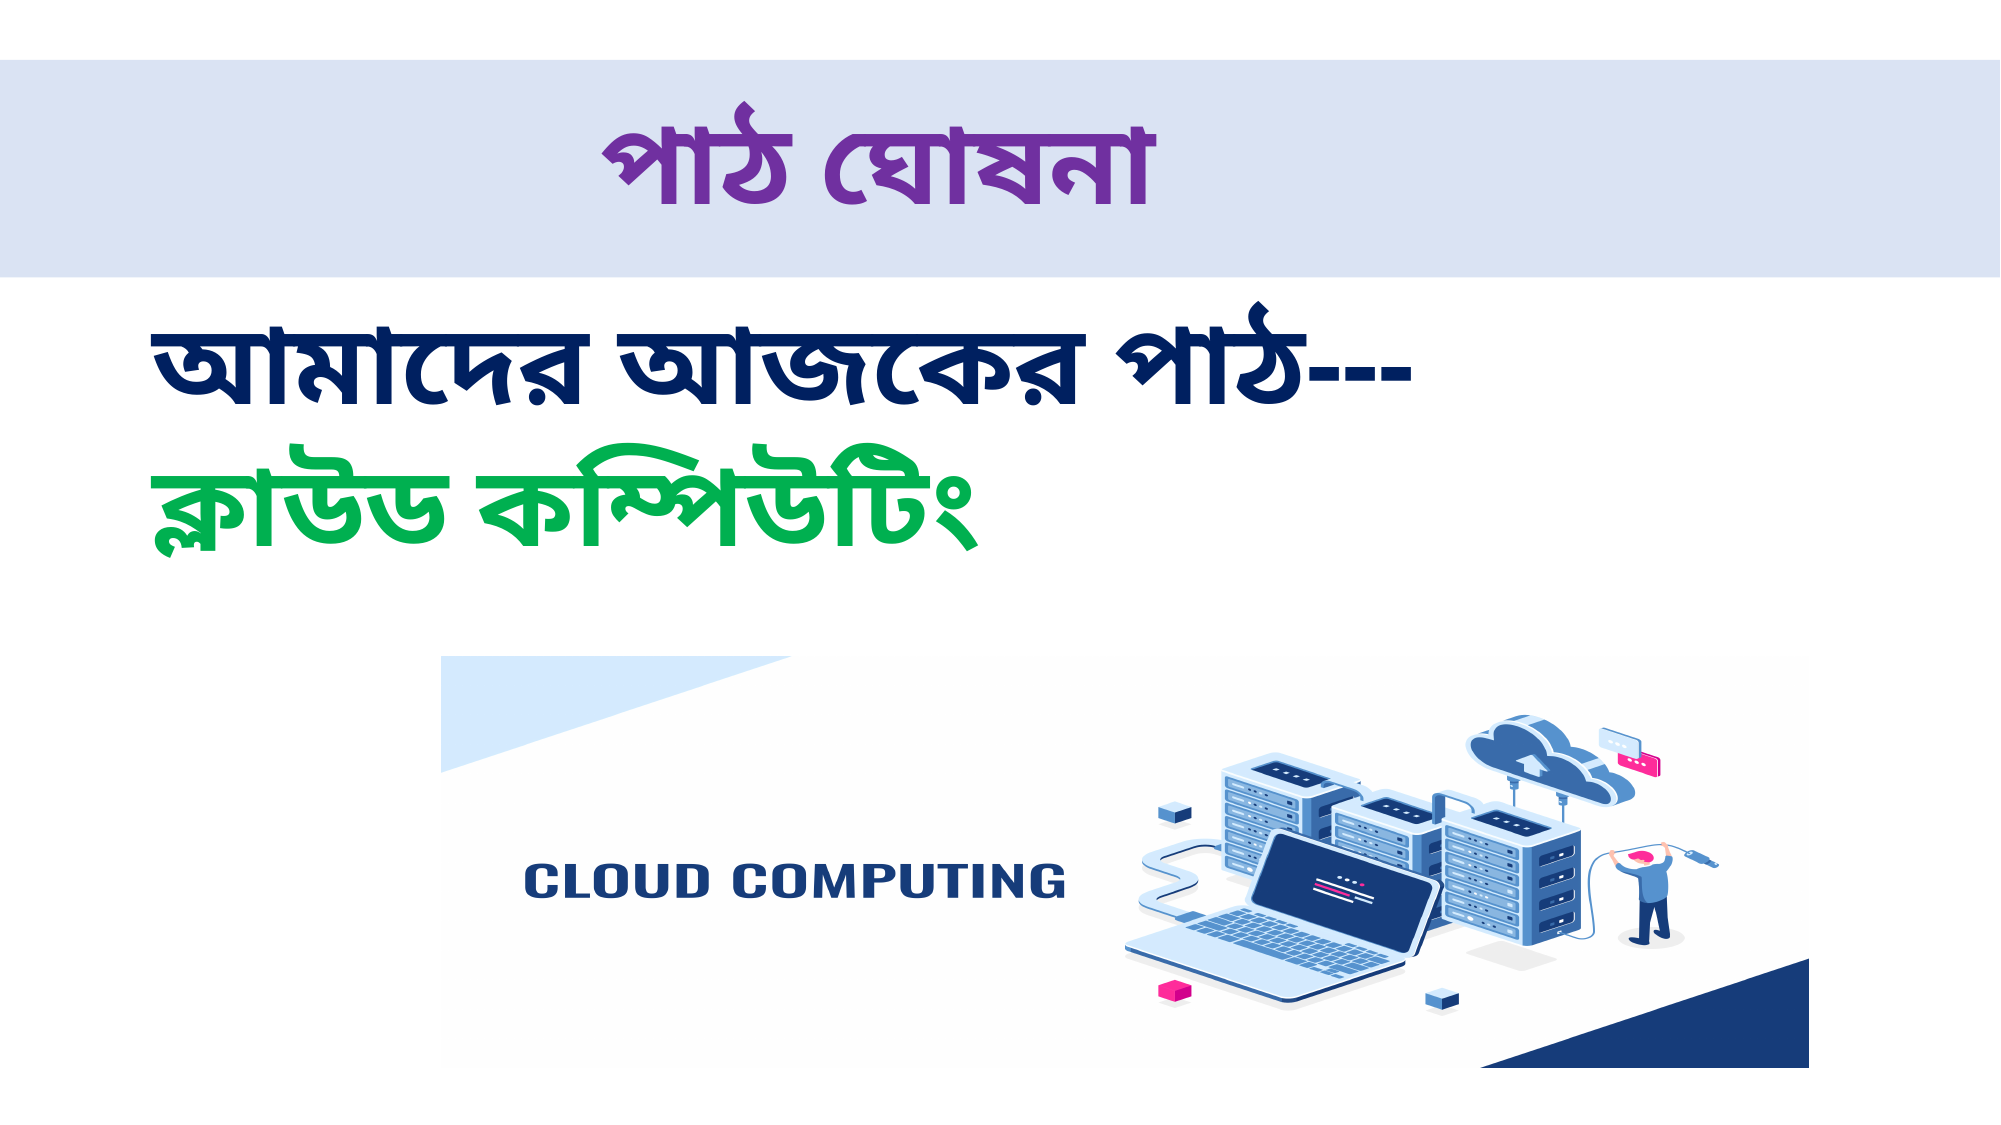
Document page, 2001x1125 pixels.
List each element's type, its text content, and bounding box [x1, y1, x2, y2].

list আমাদের আজকের পাঠ--- ক্লাউড কম্পিউটিং [137, 299, 1863, 1014]
picture [441, 656, 1809, 1068]
title পাঠ ঘোষনা [0, 59, 2000, 278]
